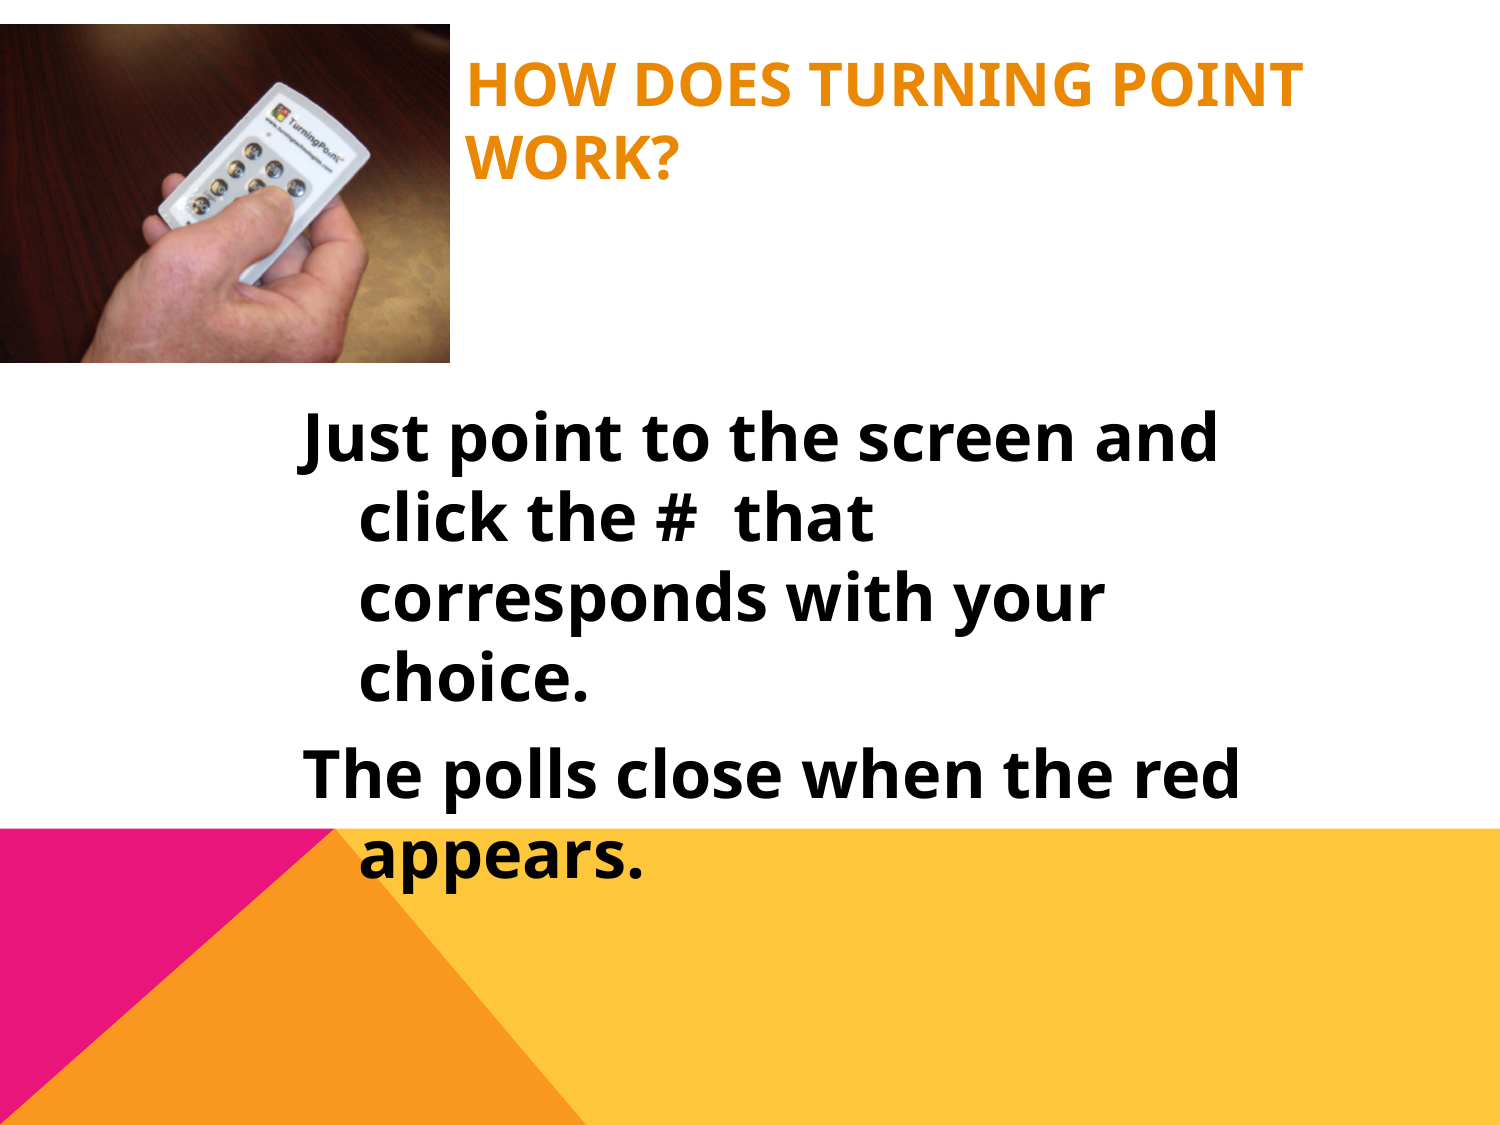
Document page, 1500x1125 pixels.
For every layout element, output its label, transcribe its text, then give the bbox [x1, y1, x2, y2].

list Just point to the screen and click the # that corresponds with your choice. The polls close when the red appears. [287, 387, 1300, 853]
picture [0, 24, 451, 363]
title How Does Turning Point Work? [450, 0, 1500, 238]
